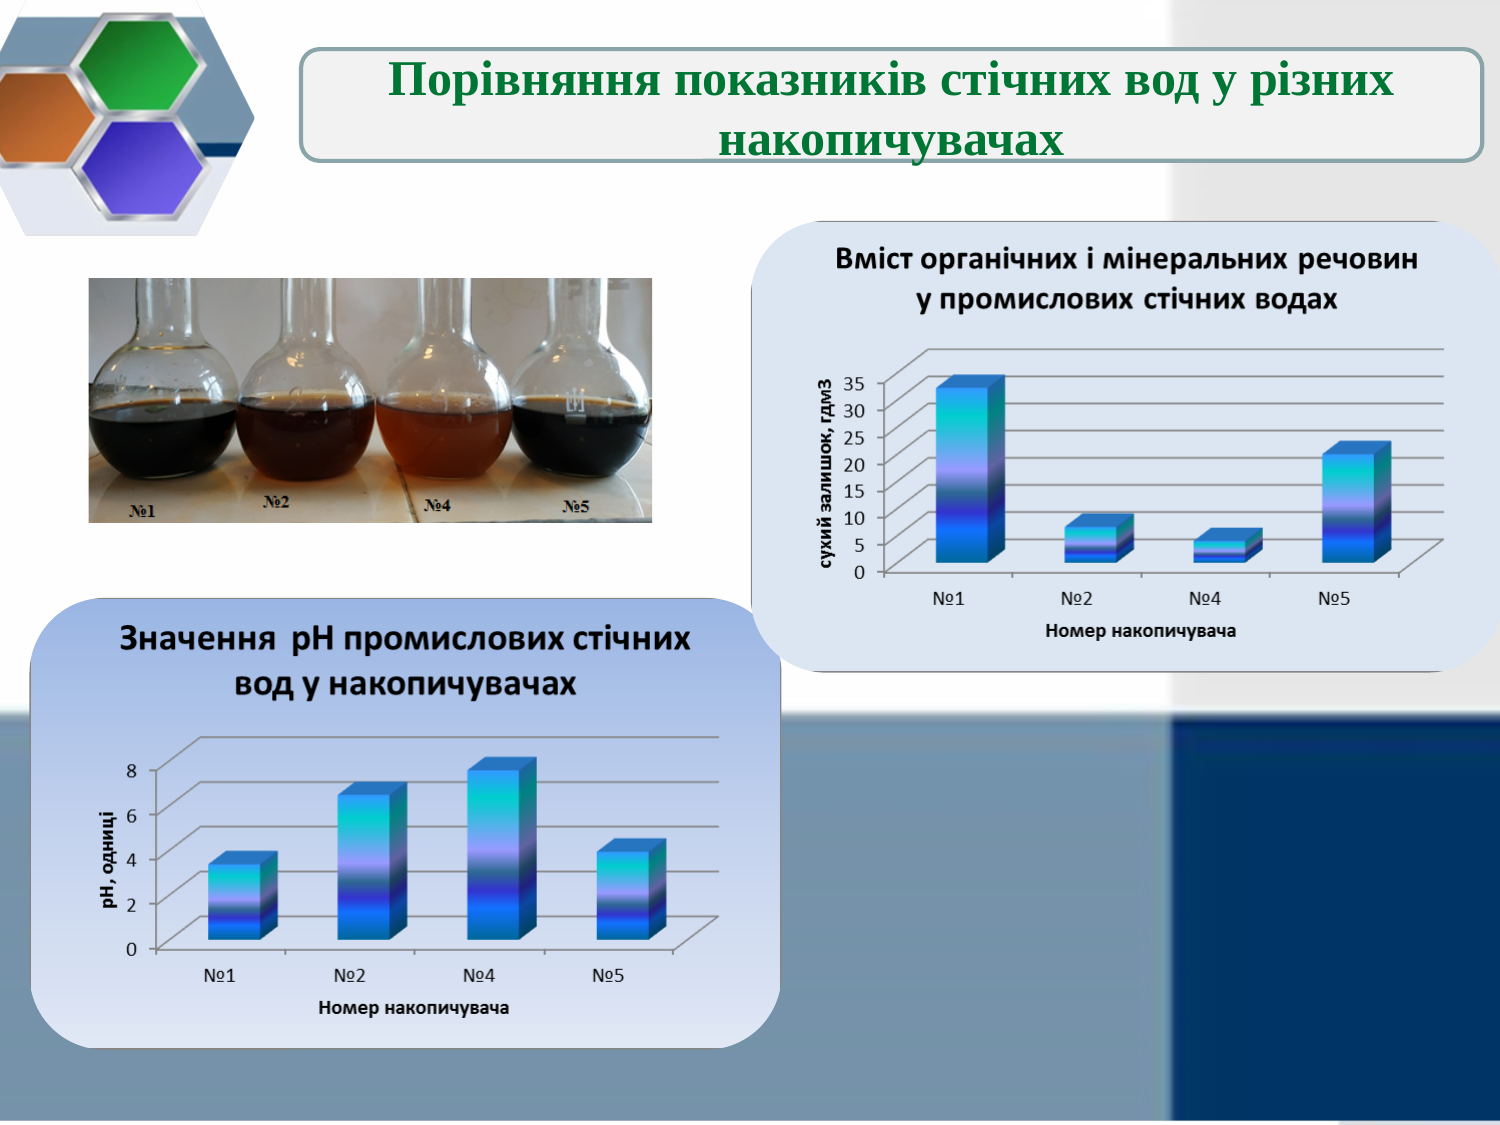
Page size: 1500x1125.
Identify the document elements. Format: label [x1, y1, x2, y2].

list [750, 220, 1500, 673]
picture [0, 0, 1500, 1125]
list [29, 597, 782, 1050]
